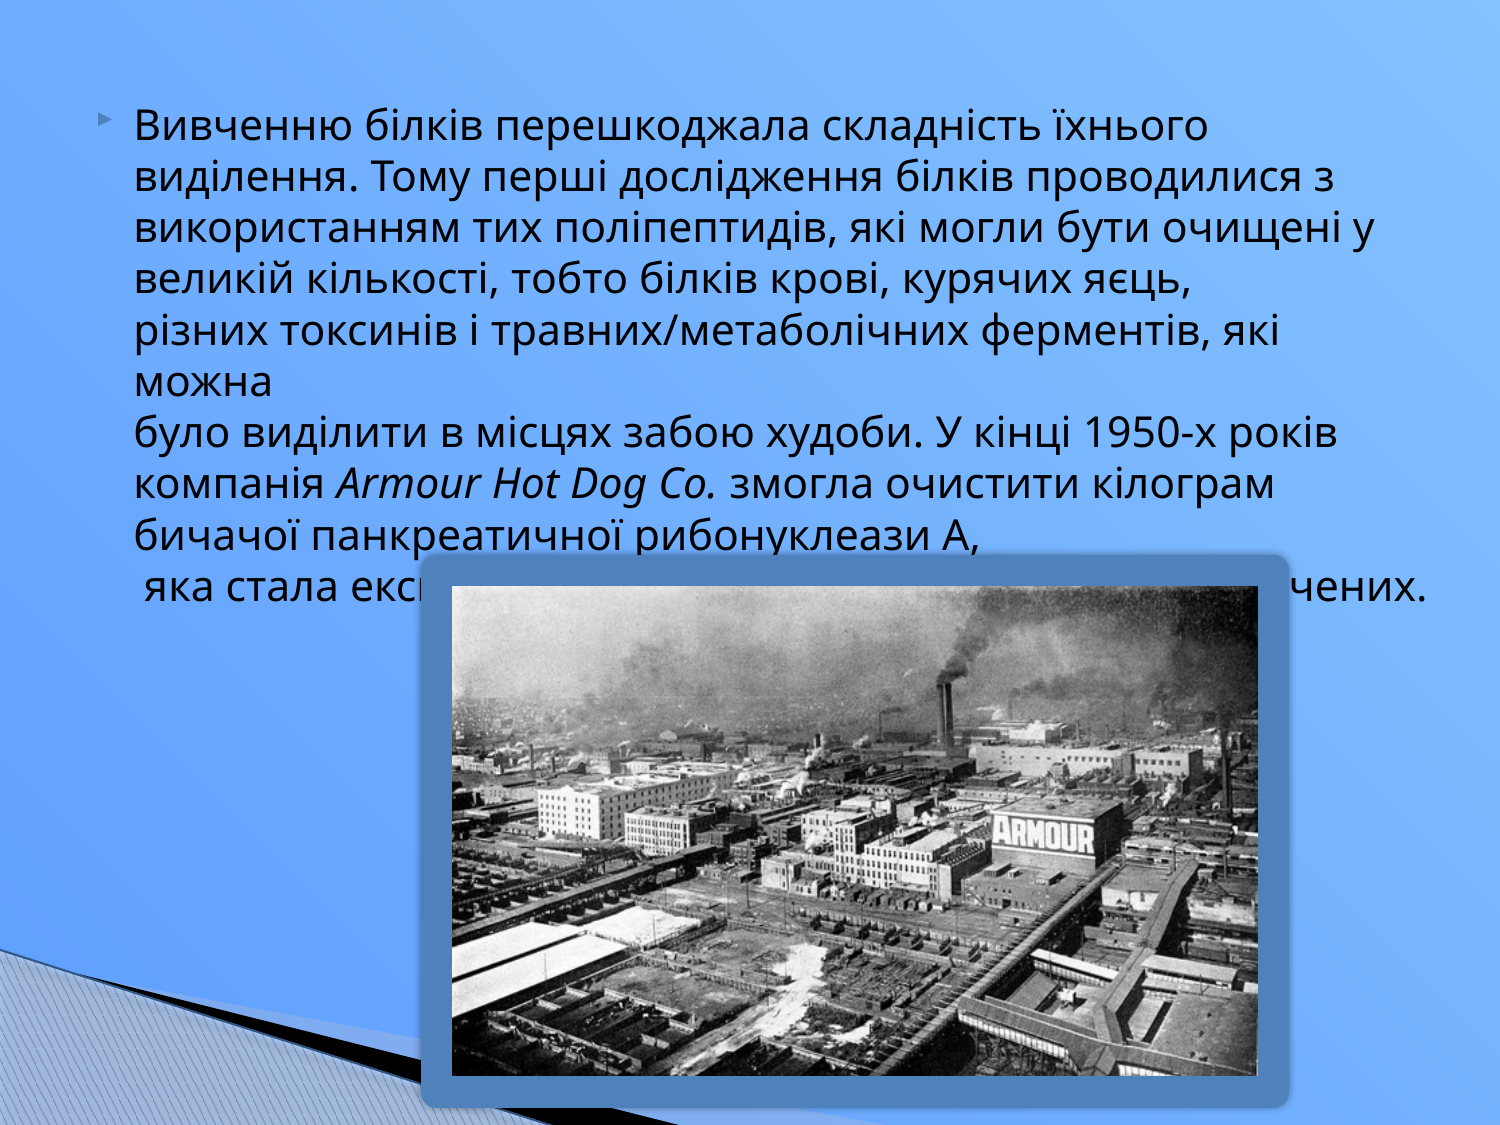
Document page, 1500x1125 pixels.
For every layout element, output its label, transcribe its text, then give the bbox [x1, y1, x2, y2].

list Вивченню білків перешкоджала складність їхнього виділення. Тому перші дослідження білків проводилися з використанням тих поліпептидів, які могли бути очищені у великій кількості, тобто білків крові, курячих яєць, різних токсинів і травних/метаболічних ферментів, які можна було виділити в місцях забою худоби. У кінці 1950-х років компанія Armour Hot Dog Co. змогла очистити кілограм бичачої панкреатичної рибонуклеази А, яка стала експериментальним об'єктом для багатьох учених. [64, 90, 1447, 657]
picture [451, 585, 1259, 1077]
